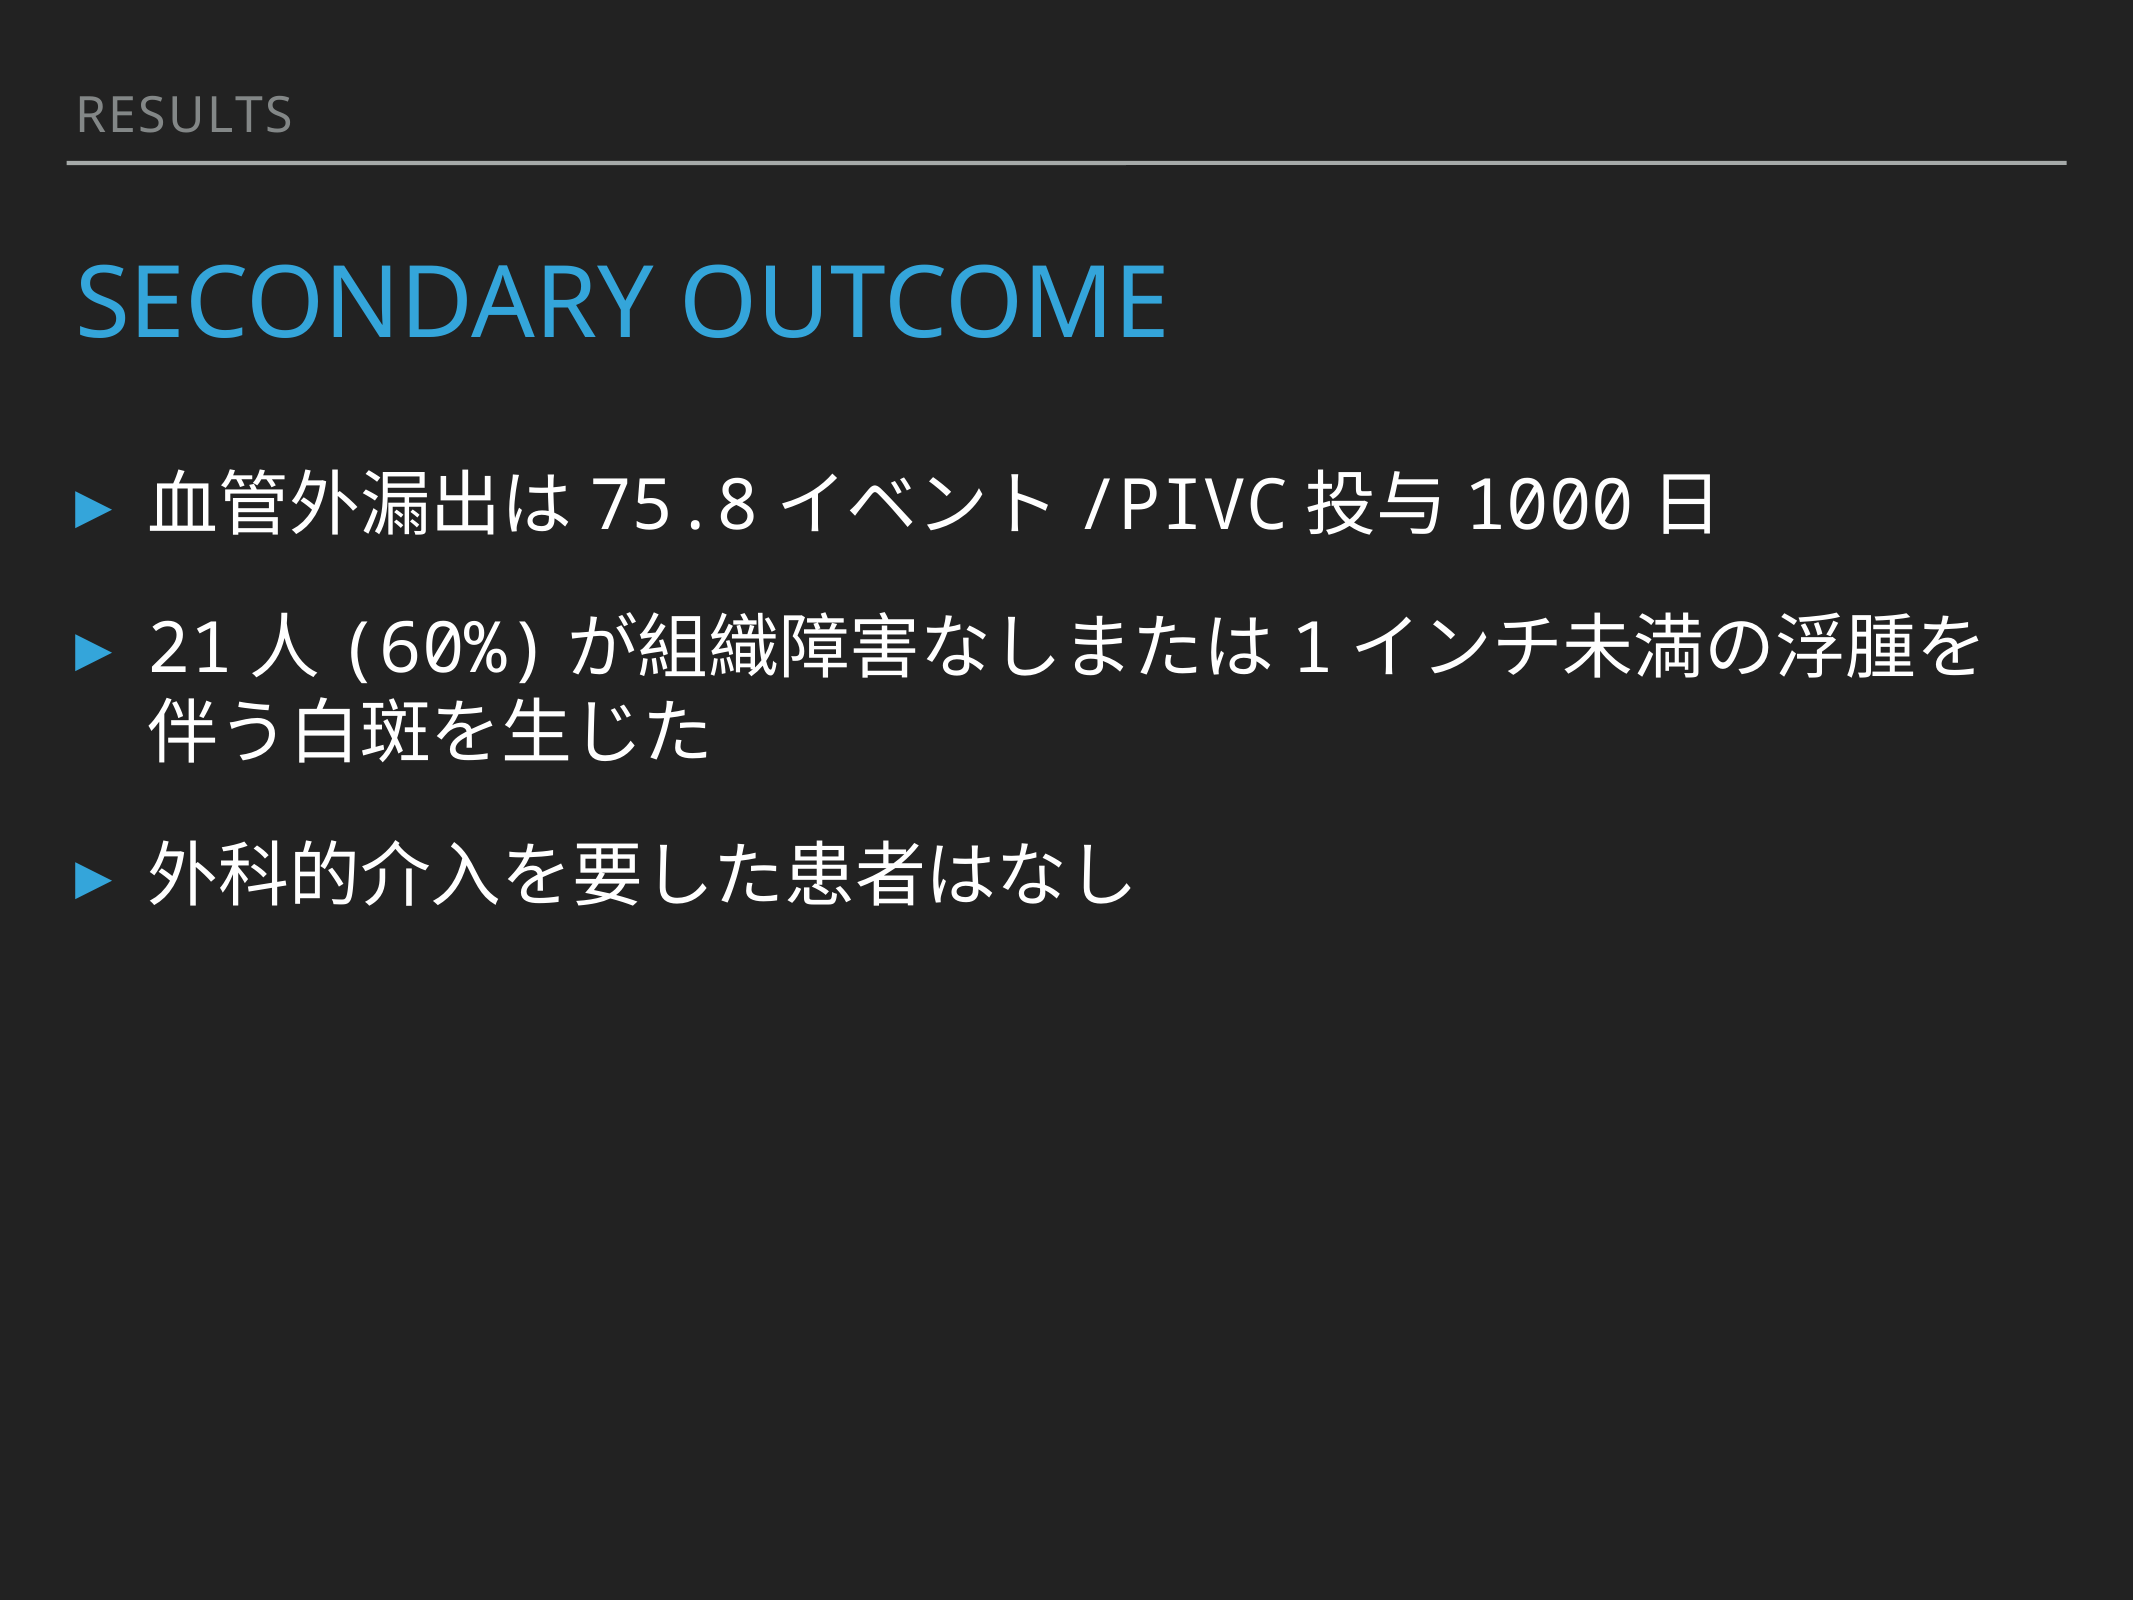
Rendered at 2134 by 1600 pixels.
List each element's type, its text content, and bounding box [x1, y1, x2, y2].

title secondary outcome [66, 251, 2068, 372]
list results [66, 74, 1901, 151]
list 血管外漏出は75.8イベント/PIVC投与1000日 21人(60%)が組織障害なしまたは1インチ未満の浮腫を伴う白斑を生じた 外科的介入を要した患者はなし [66, 449, 2068, 1453]
